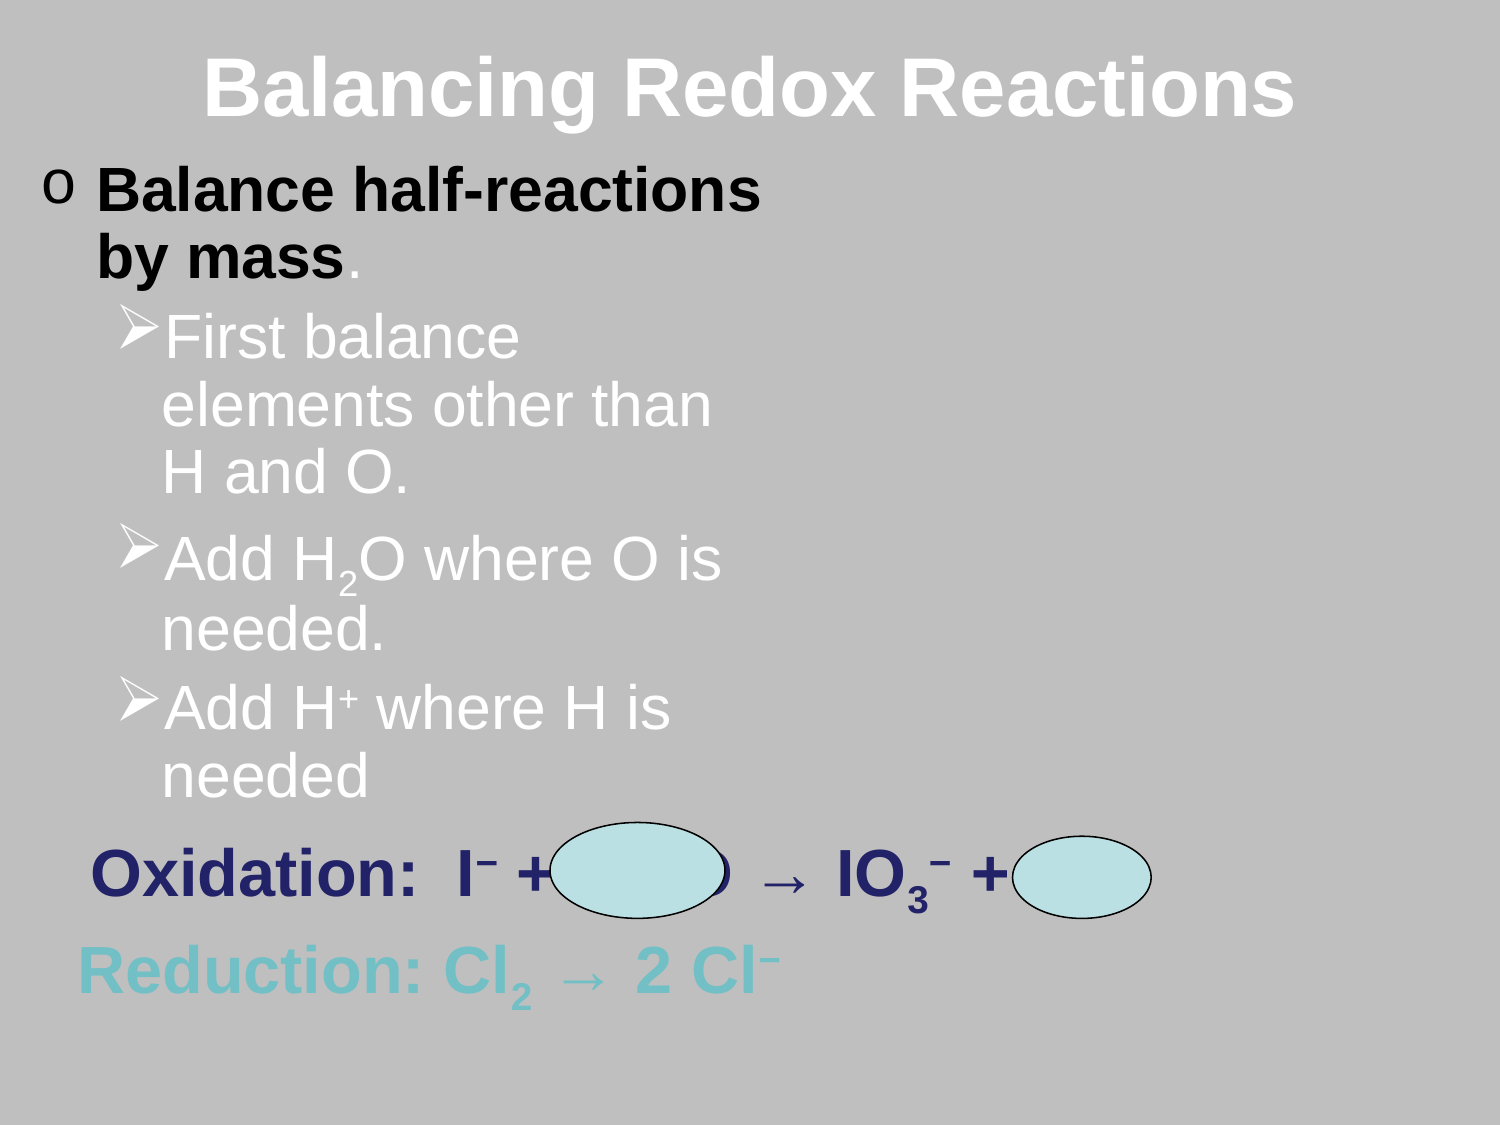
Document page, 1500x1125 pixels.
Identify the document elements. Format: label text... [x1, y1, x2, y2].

text_box Reduction: Cl2 → 2 Cl− [62, 919, 1013, 1025]
text_box [1012, 836, 1152, 919]
text_box [549, 822, 725, 919]
text_box Oxidation: I− + 3H2O → IO3− + 6H+ [75, 822, 626, 919]
title Balancing Redox Reactions [112, 35, 1388, 131]
text_box Oxidation: I− + 3H2O → IO3− + 6H+ [649, 822, 1150, 929]
list Balance half-reactions by mass. First balance elements other than H and O. Add H2O where O is needed. Add H+ where H is needed [24, 149, 788, 851]
